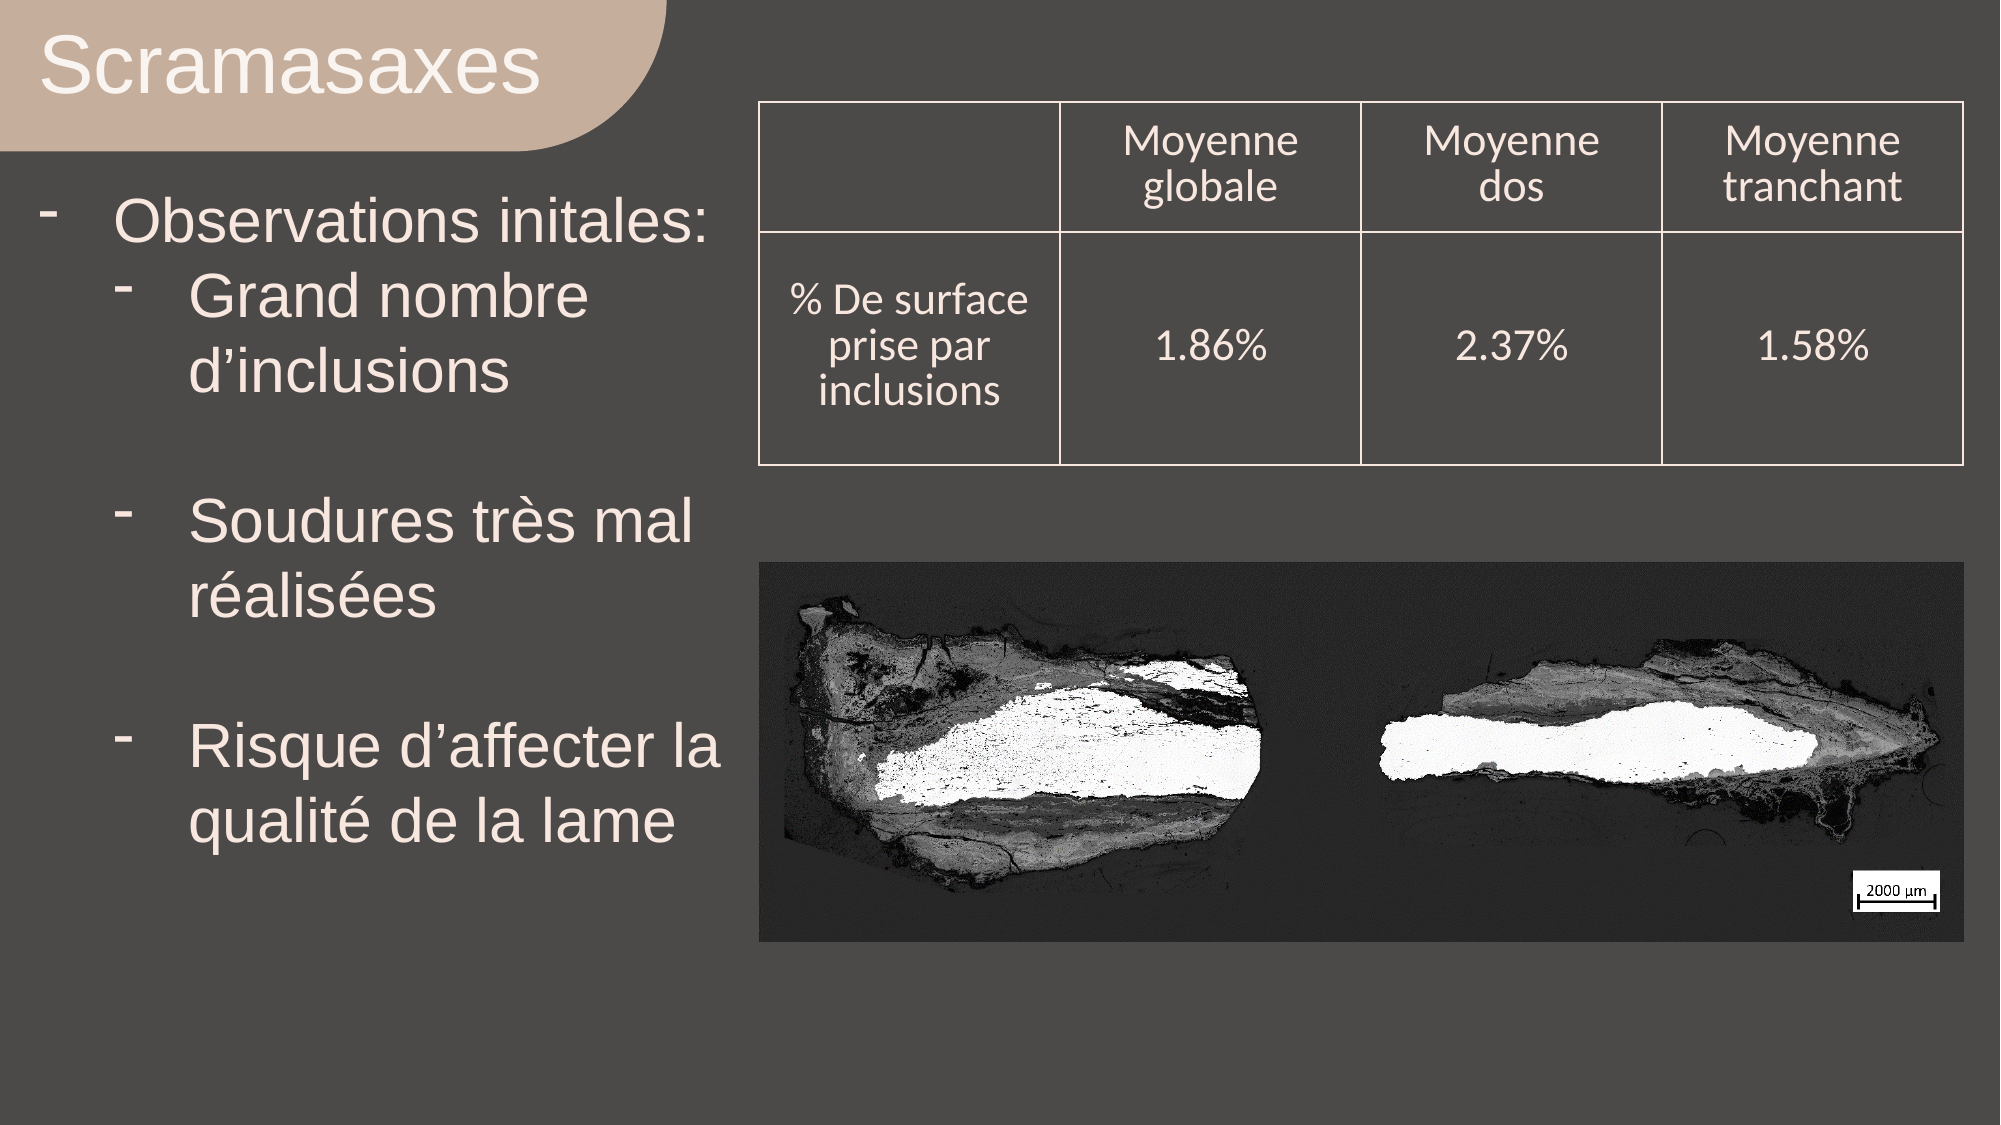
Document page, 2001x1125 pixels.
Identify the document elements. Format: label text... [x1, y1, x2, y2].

table_cell % De surface prise par inclusions [760, 233, 1059, 464]
table_header Moyenne dos [1362, 103, 1661, 231]
table_cell 1.86% [1061, 233, 1360, 464]
table_header [760, 103, 1059, 231]
text_box [0, 0, 668, 153]
text_box Observations initales: Grand nombre d’inclusions Soudures très mal réalisées Risque d’affecter la qualité de la lame [23, 172, 821, 1012]
text_box Scramasaxes [23, 3, 568, 118]
table_header Moyenne tranchant [1663, 103, 1962, 231]
picture [759, 562, 1964, 942]
table_cell 2.37% [1362, 233, 1661, 464]
table_cell 1.58% [1663, 233, 1962, 464]
table_header Moyenne globale [1061, 103, 1360, 231]
